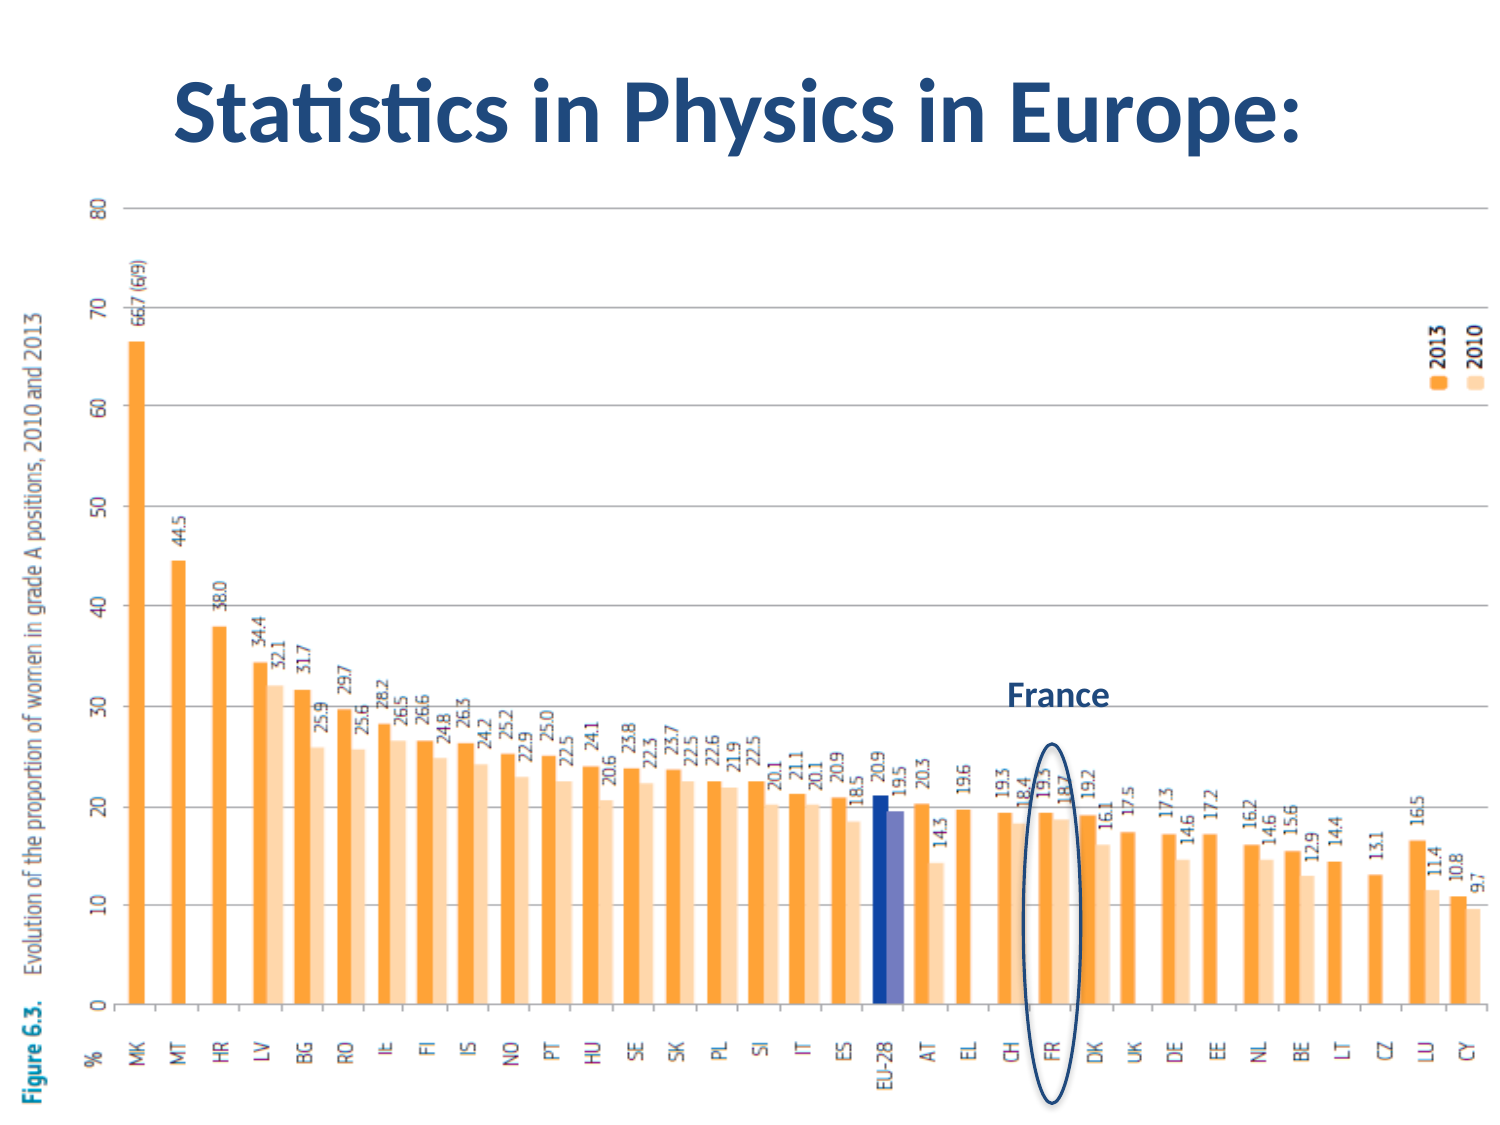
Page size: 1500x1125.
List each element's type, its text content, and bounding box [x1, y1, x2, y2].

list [3, 170, 1500, 1111]
title Statistics in Physics in Europe: [75, 11, 1425, 169]
